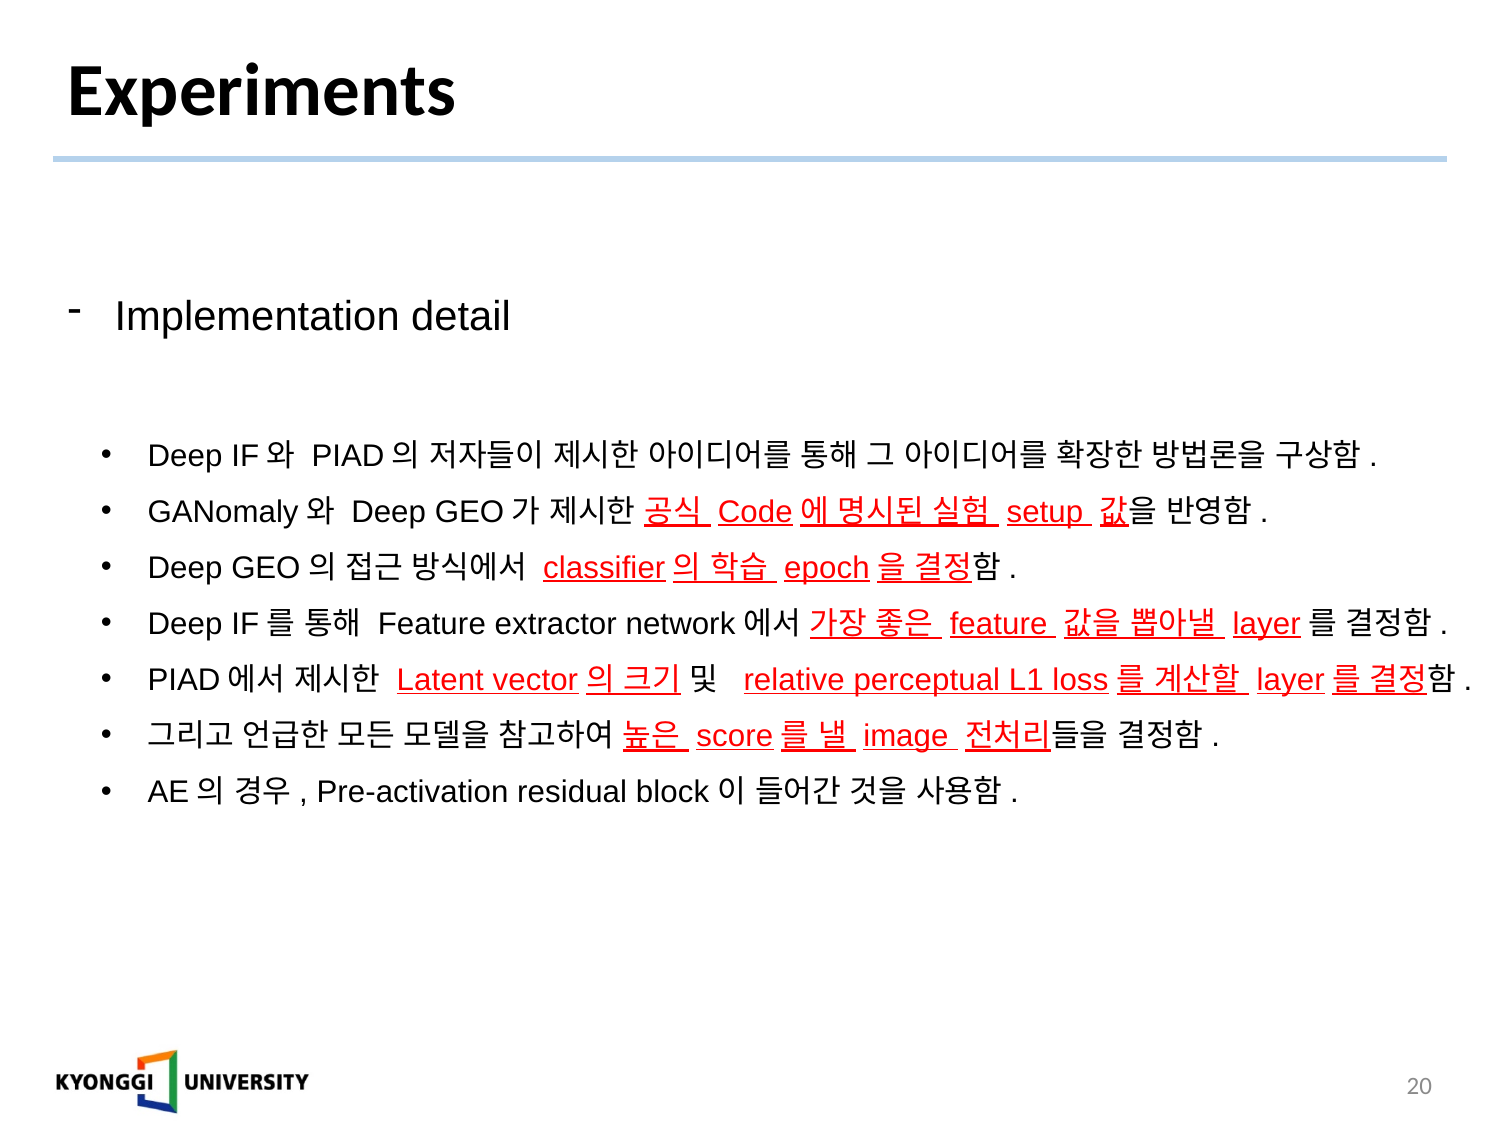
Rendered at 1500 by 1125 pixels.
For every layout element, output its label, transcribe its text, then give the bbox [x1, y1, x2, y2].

slide_number 20 [1059, 1054, 1448, 1115]
text_box Implementation detail [52, 281, 1038, 347]
picture [51, 1044, 314, 1124]
title Experiments [52, 32, 1448, 150]
text_box Deep IF와 PIAD의 저자들이 제시한 아이디어를 통해 그 아이디어를 확장한 방법론을 구상함. GANomaly와 Deep GEO가 제시한 공식 Code에 명시된 실험 setup 값을 반영함. Deep GEO의 접근 방식에서 classifier의 학습 epoch을 결정함. Deep IF를 통해 Feature extractor network에서 가장 좋은 feature 값을 뽑아낼 layer를 결정함. PIAD에서 제시한 Latent vector의 크기 및 relative perceptual L1 loss를 계산할 layer를 결정함. 그리고 언급한 모든 모델을 참고하여 높은 score를 낼 image 전처리들을 결정함. AE의 경우, Pre-activation residual block이 들어간 것을 사용함. [86, 408, 1500, 985]
